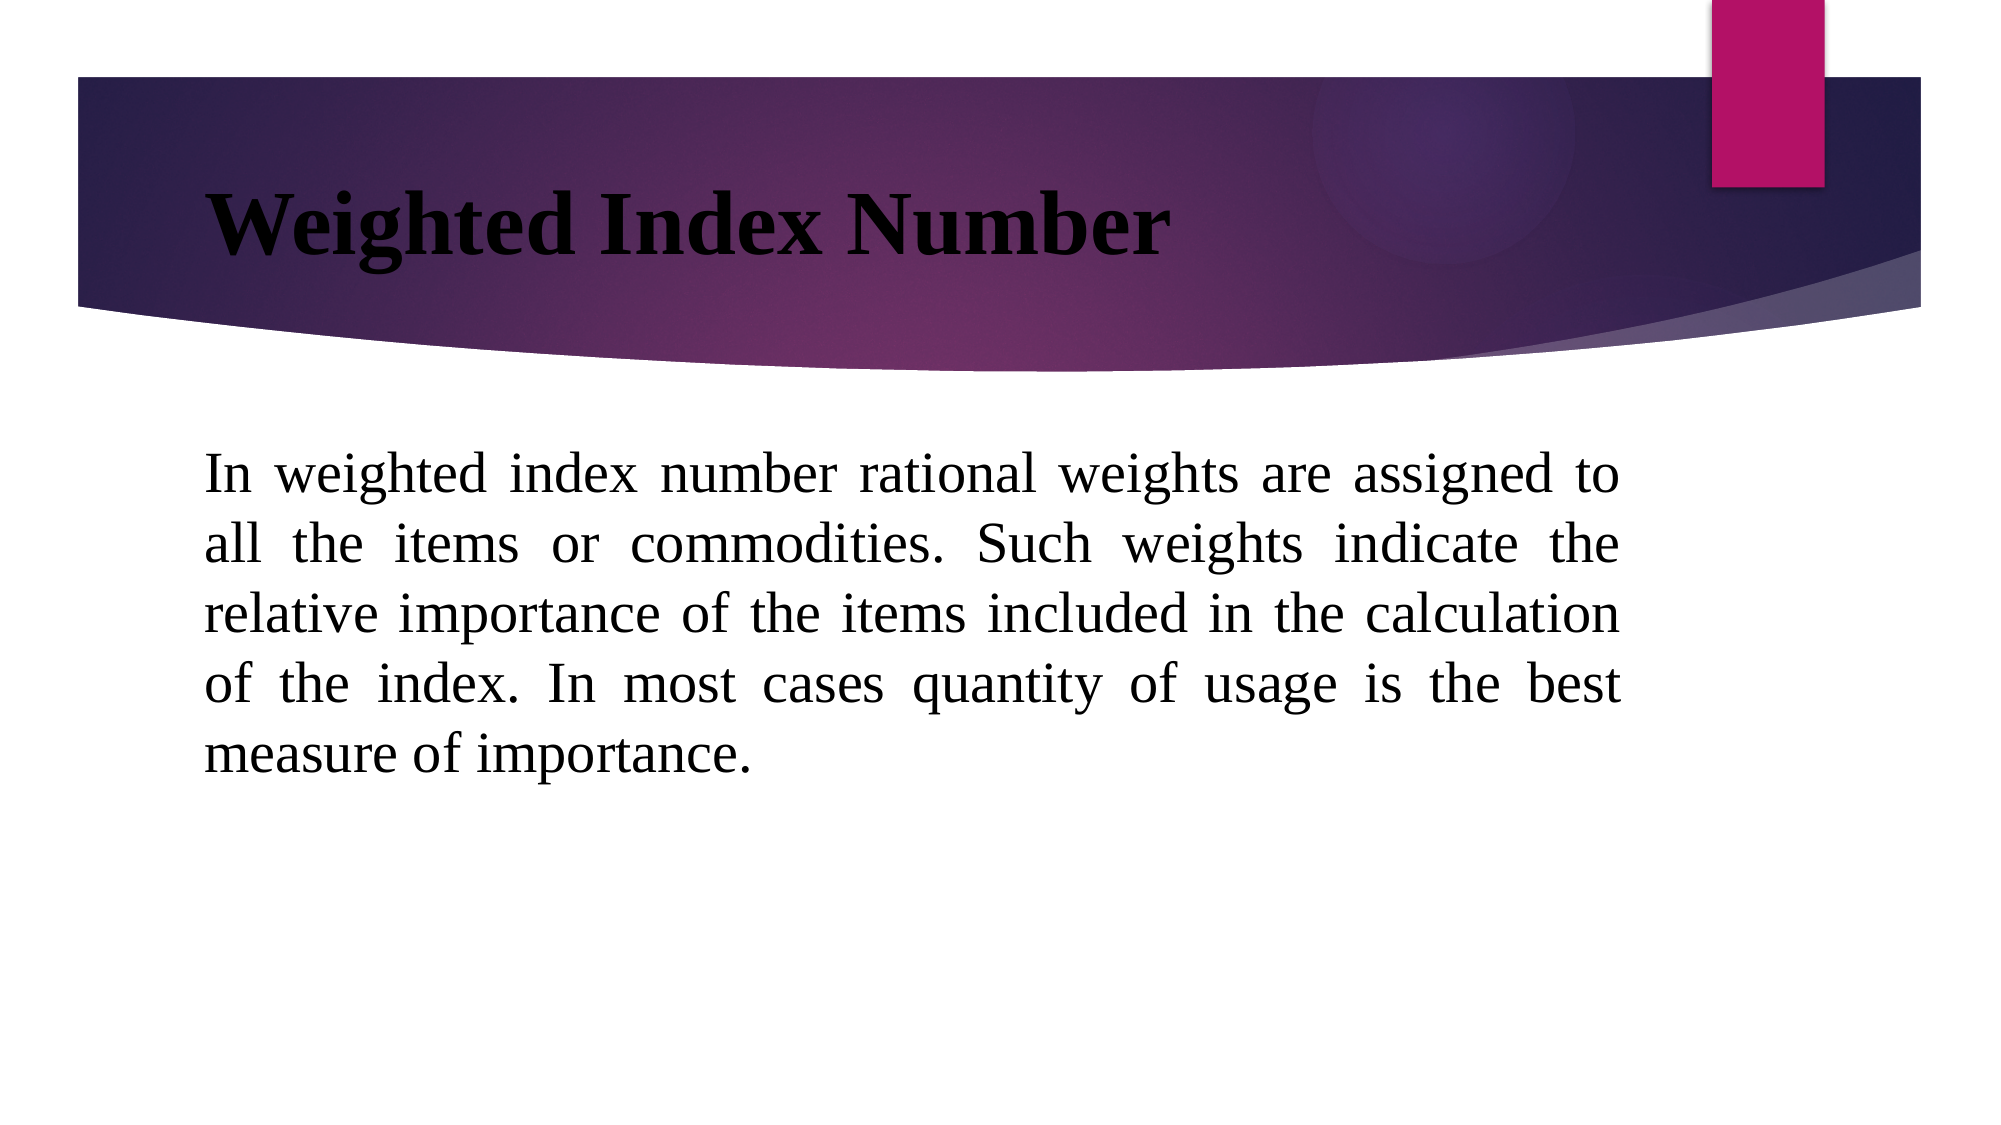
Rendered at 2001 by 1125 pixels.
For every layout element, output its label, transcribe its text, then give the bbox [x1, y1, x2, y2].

title Weighted Index Number [189, 159, 1627, 276]
list In weighted index number rational weights are assigned to all the items or commodities. Such weights indicate the relative importance of the items included in the calculation of the index. In most cases quantity of usage is the best measure of importance. [189, 427, 1638, 988]
